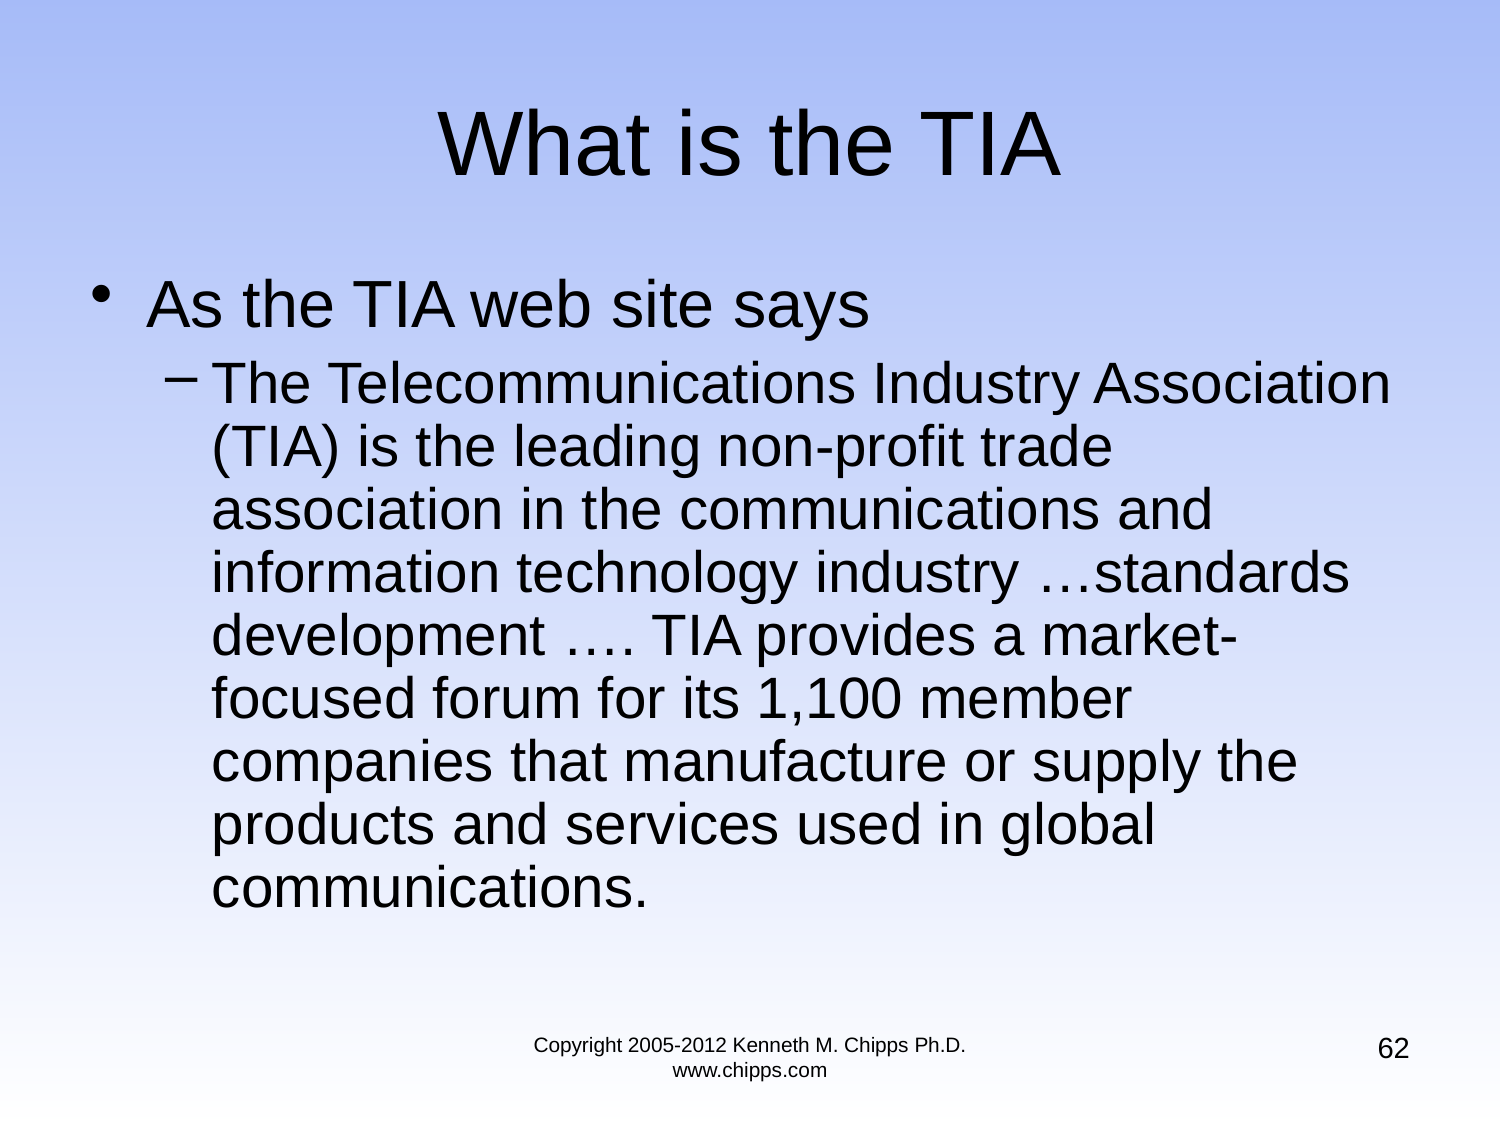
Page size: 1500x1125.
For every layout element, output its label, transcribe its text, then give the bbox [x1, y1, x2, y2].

title What is the TIA [75, 45, 1425, 233]
slide_number 62 [1074, 1021, 1426, 1101]
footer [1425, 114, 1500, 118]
footer Copyright 2005-2012 Kenneth M. Chipps Ph.D. www.chipps.com [449, 1024, 1051, 1103]
list As the TIA web site says The Telecommunications Industry Association (TIA) is the leading non-profit trade association in the communications and information technology industry …standards development …. TIA provides a market-focused forum for its 1,100 member companies that manufacture or supply the products and services used in global communications. [75, 262, 1425, 1005]
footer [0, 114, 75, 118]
